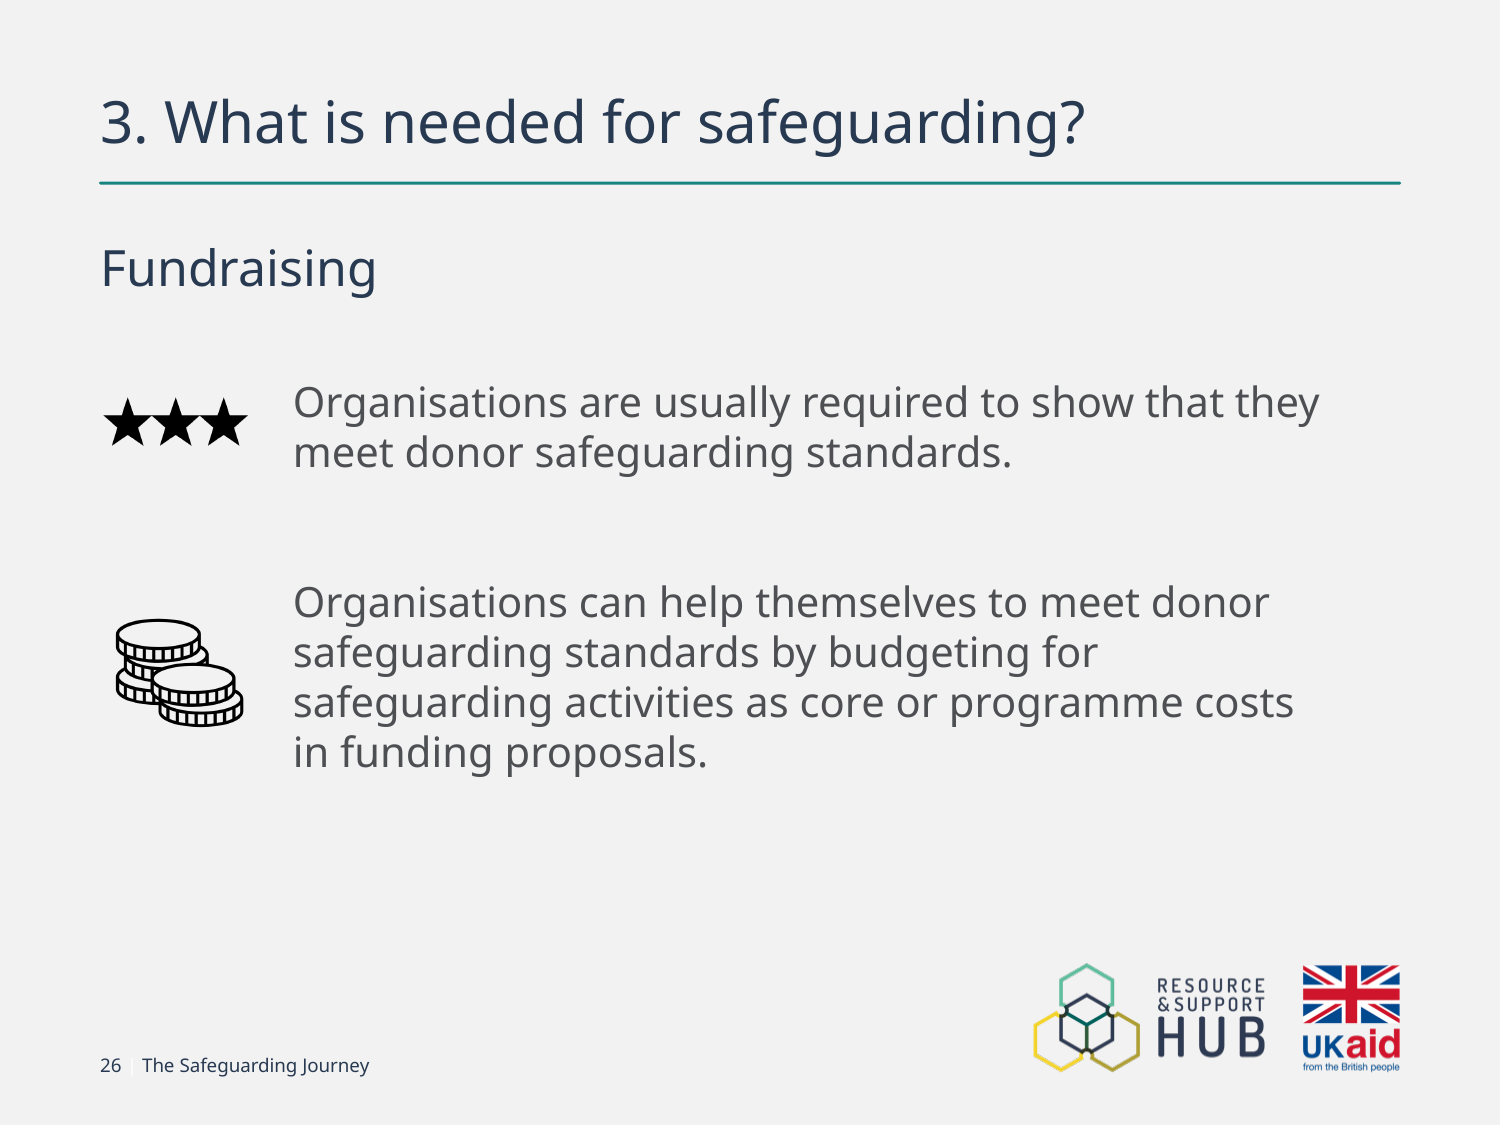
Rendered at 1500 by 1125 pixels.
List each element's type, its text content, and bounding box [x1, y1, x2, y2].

slide_number 26 | The Safeguarding Journey [100, 1026, 451, 1087]
picture [1016, 944, 1425, 1092]
title 3. What is needed for safeguarding? [100, 41, 1449, 156]
text_box Organisations are usually required to show that they meet donor safeguarding standards. Organisations can help themselves to meet donor safeguarding standards by budgeting for safeguarding activities as core or programme costs in funding proposals. [278, 368, 1356, 829]
list Fundraising [100, 236, 750, 328]
picture [101, 596, 252, 748]
picture [99, 345, 251, 496]
